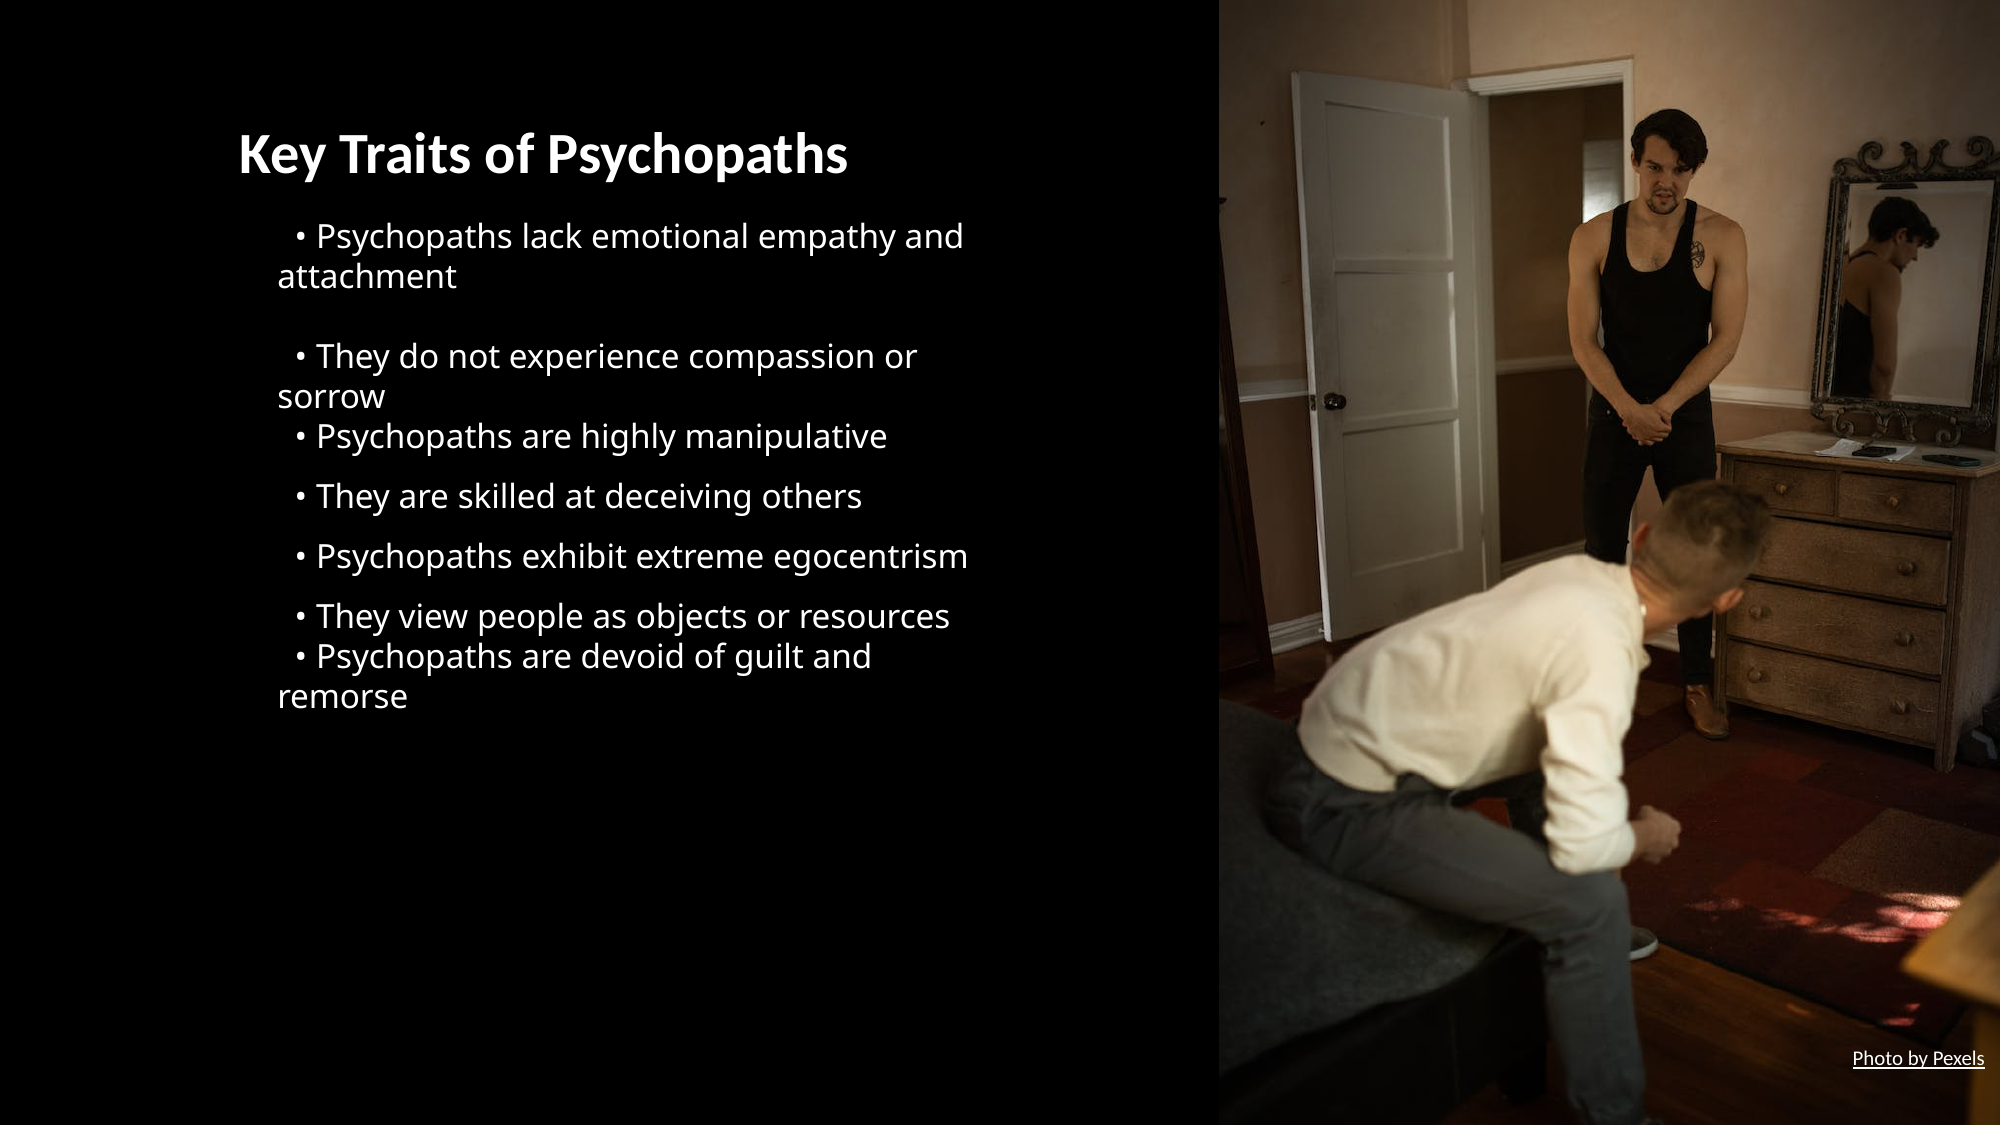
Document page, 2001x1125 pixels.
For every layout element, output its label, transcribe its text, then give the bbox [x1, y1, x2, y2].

text_box • Psychopaths exhibit extreme egocentrism [262, 517, 1013, 577]
text_box • They view people as objects or resources [262, 577, 1013, 637]
text_box • Psychopaths lack emotional empathy and attachment [262, 217, 1013, 293]
text_box • They do not experience compassion or sorrow [262, 337, 1013, 397]
text_box Key Traits of Psychopaths [225, 112, 1219, 188]
picture [1219, 0, 2000, 1125]
text_box • Psychopaths are devoid of guilt and remorse [262, 637, 1013, 713]
text_box • They are skilled at deceiving others [262, 457, 1013, 517]
text_box • Psychopaths are highly manipulative [262, 397, 1013, 457]
